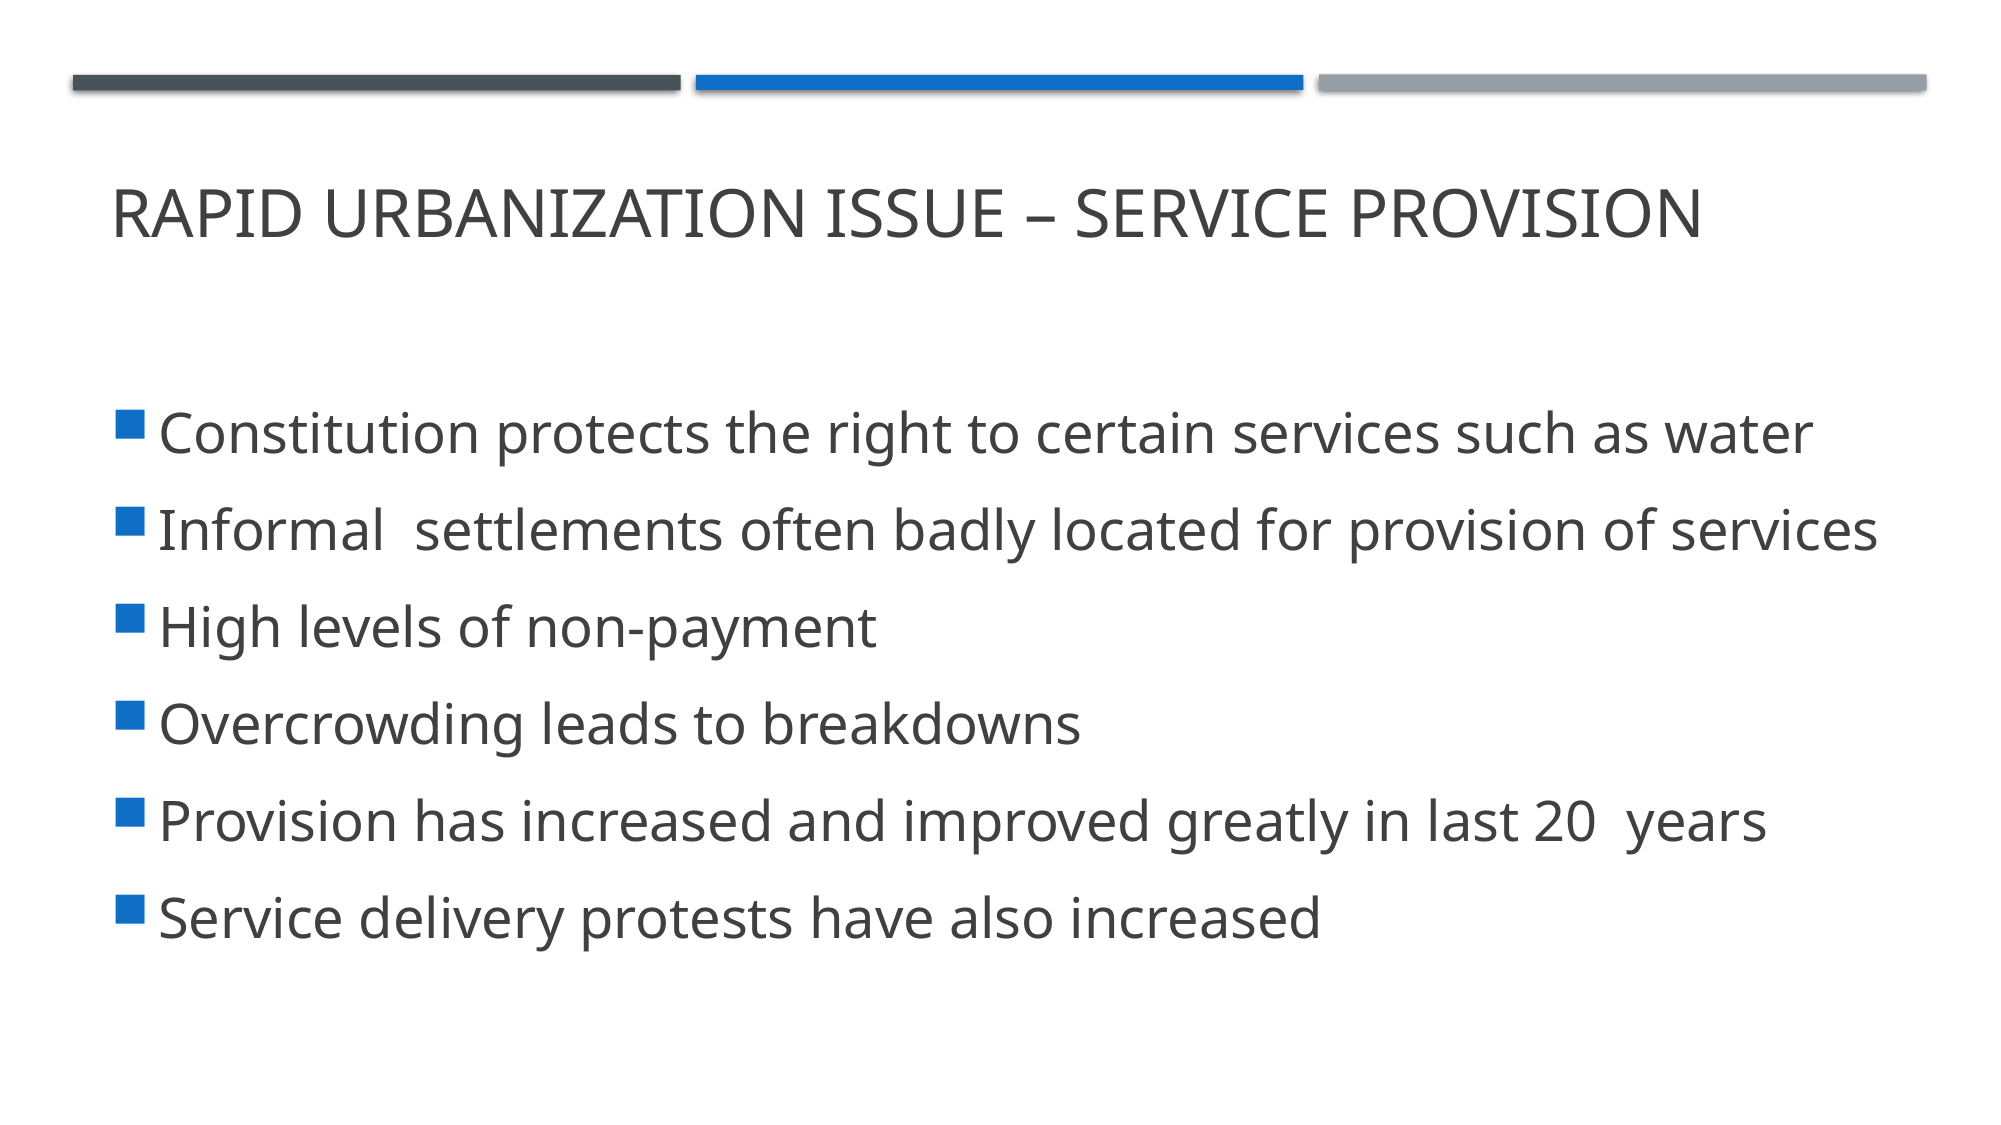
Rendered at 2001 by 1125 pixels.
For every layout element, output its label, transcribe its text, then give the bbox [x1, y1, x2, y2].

title Rapid urbanization issue – service provision [95, 115, 1905, 259]
list Constitution protects the right to certain services such as water Informal settlements often badly located for provision of services High levels of non-payment Overcrowding leads to breakdowns Provision has increased and improved greatly in last 20 years Service delivery protests have also increased [95, 383, 1905, 981]
